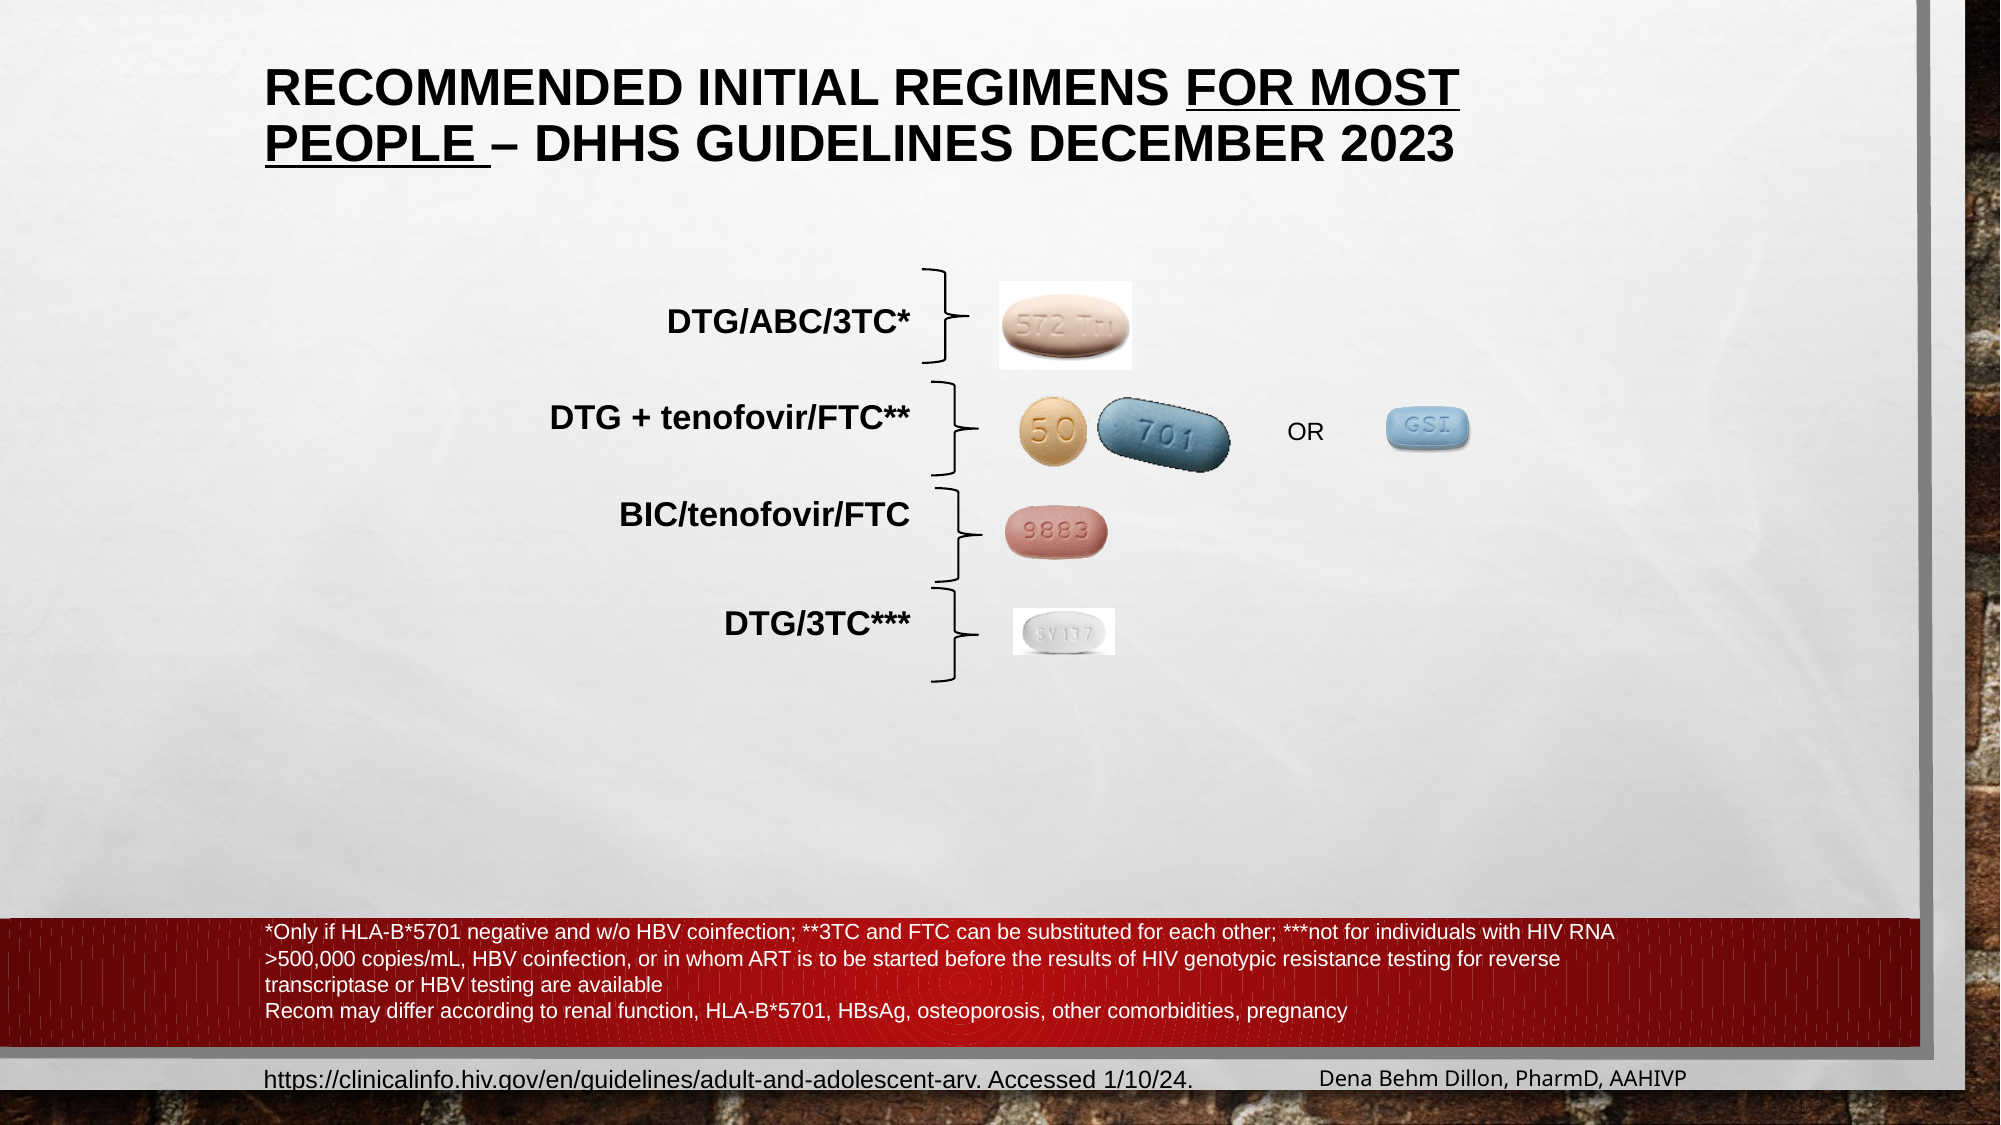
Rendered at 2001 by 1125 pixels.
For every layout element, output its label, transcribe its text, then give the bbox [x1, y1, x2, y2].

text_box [443, 241, 979, 682]
text_box *Only if HLA-B*5701 negative and w/o HBV coinfection; **3TC and FTC can be substituted for each other; ***not for individuals with HIV RNA >500,000 copies/mL, HBV coinfection, or in whom ART is to be started before the results of HIV genotypic resistance testing for reverse transcriptase or HBV testing are available Recom may differ according to renal function, HLA-B*5701, HBsAg, osteoporosis, other comorbidities, pregnancy [249, 910, 1685, 1031]
picture [0, 0, 1919, 918]
title RECOMMENDED INITIAL REGIMENS FOR MOST PEOPLE – DHHS GUIDELINES DECEMBER 2023 [249, 46, 1685, 188]
text_box OR [1277, 408, 1352, 454]
picture [0, 0, 2001, 1125]
text_box Dena Behm Dillon, PharmD, AAHIVP [1248, 1058, 1699, 1097]
text_box https://clinicalinfo.hiv.gov/en/guidelines/adult-and-adolescent-arv. Accessed 1/10/24. [171, 1055, 1212, 1101]
